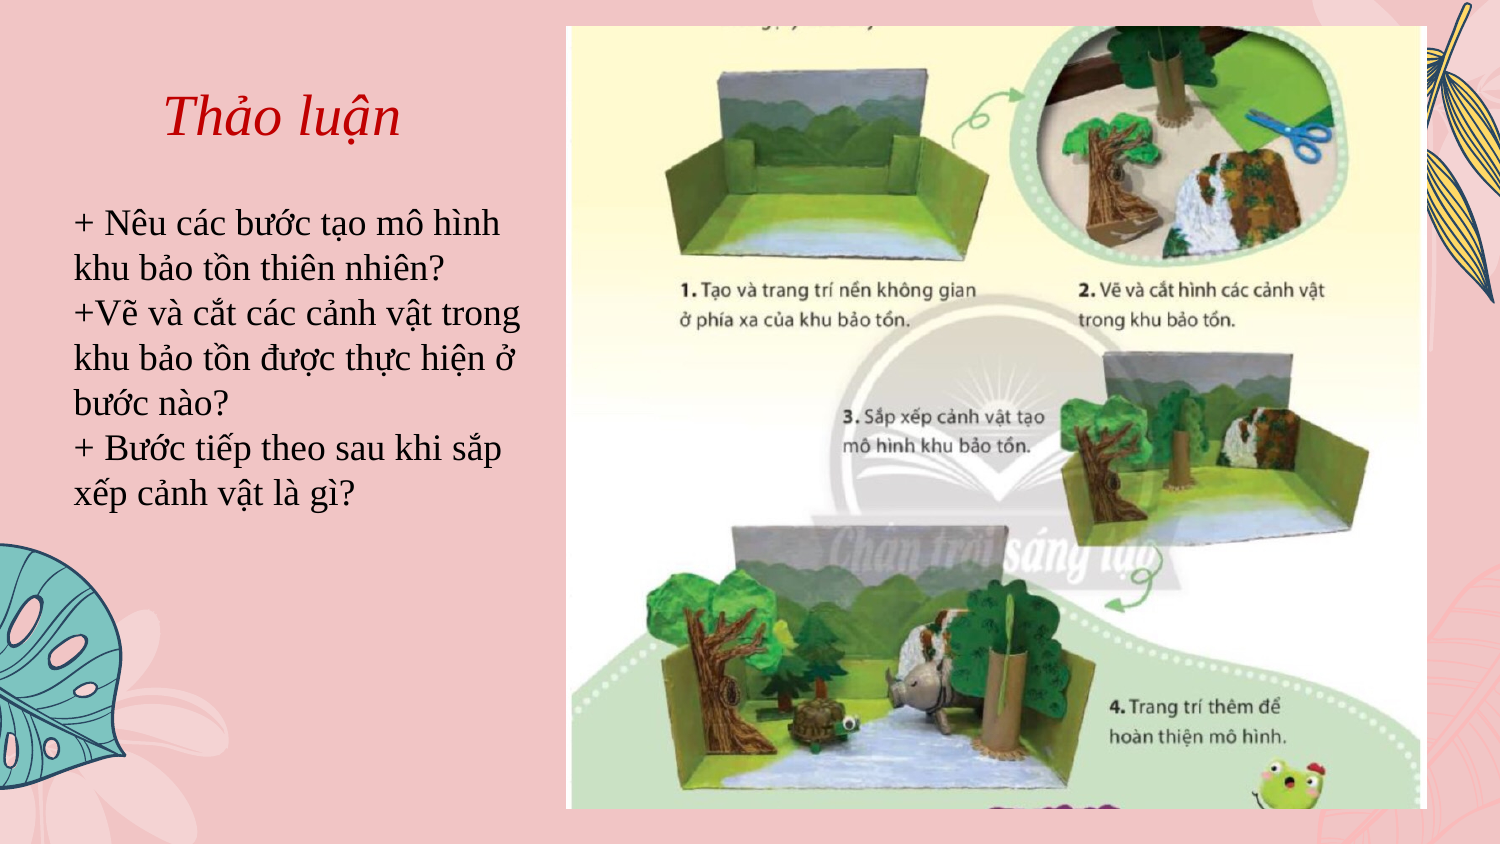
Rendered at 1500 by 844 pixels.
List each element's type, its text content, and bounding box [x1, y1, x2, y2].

picture [565, 26, 1427, 809]
text_box + Nêu các bước tạo mô hình khu bảo tồn thiên nhiên? +Vẽ và cắt các cảnh vật trong khu bảo tồn được thực hiện ở bước nào? + Bước tiếp theo sau khi sắp xếp cảnh vật là gì? [58, 190, 560, 521]
text_box Thảo luận [147, 69, 446, 155]
